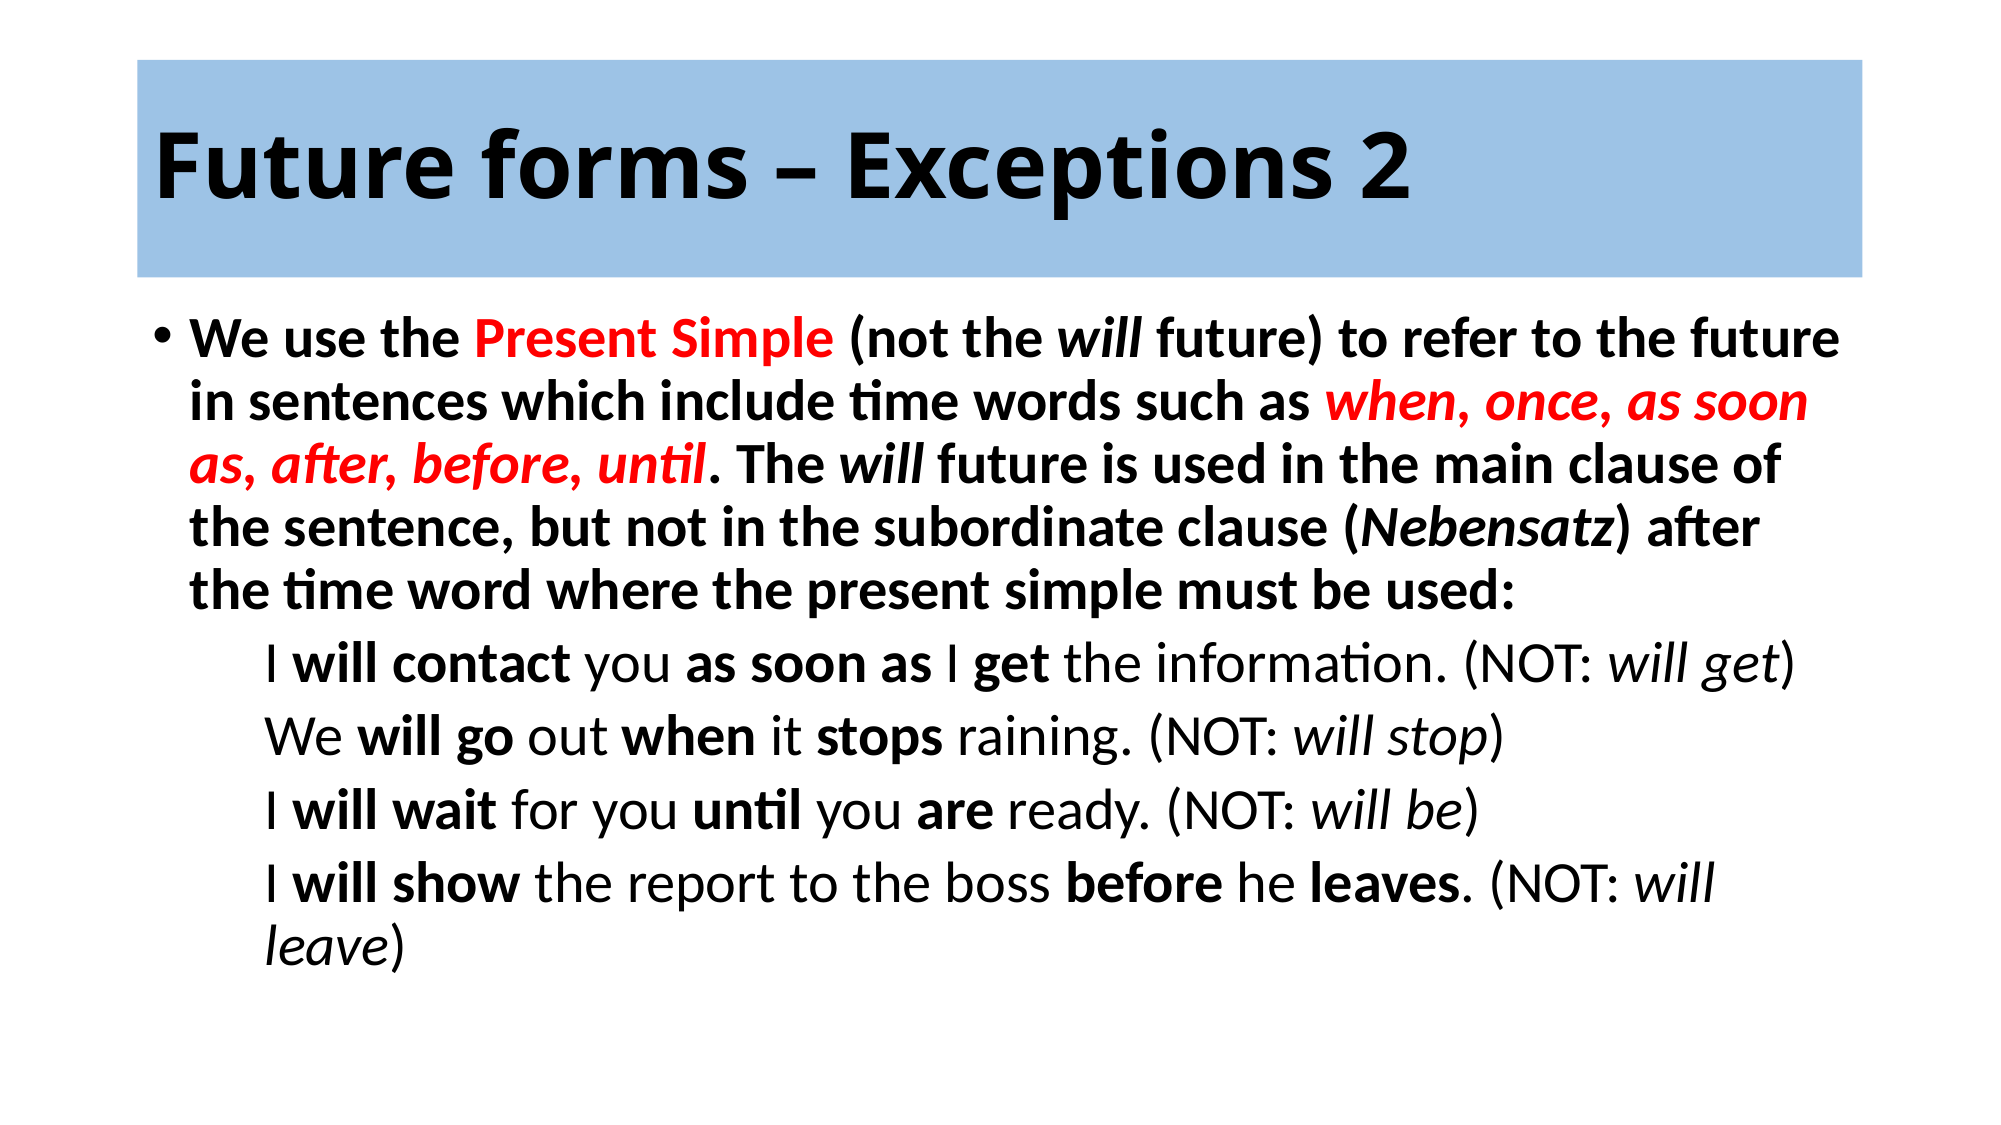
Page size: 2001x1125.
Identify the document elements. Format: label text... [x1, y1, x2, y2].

list We use the Present Simple (not the will future) to refer to the future in sentences which include time words such as when, once, as soon as, after, before, until. The will future is used in the main clause of the sentence, but not in the subordinate clause (Nebensatz) after the time word where the present simple must be used: I will contact you as soon as I get the information. (NOT: will get) We will go out when it stops raining. (NOT: will stop) I will wait for you until you are ready. (NOT: will be) I will show the report to the boss before he leaves. (NOT: will leave) [137, 299, 1863, 1051]
title Future forms – Exceptions 2 [137, 59, 1863, 278]
